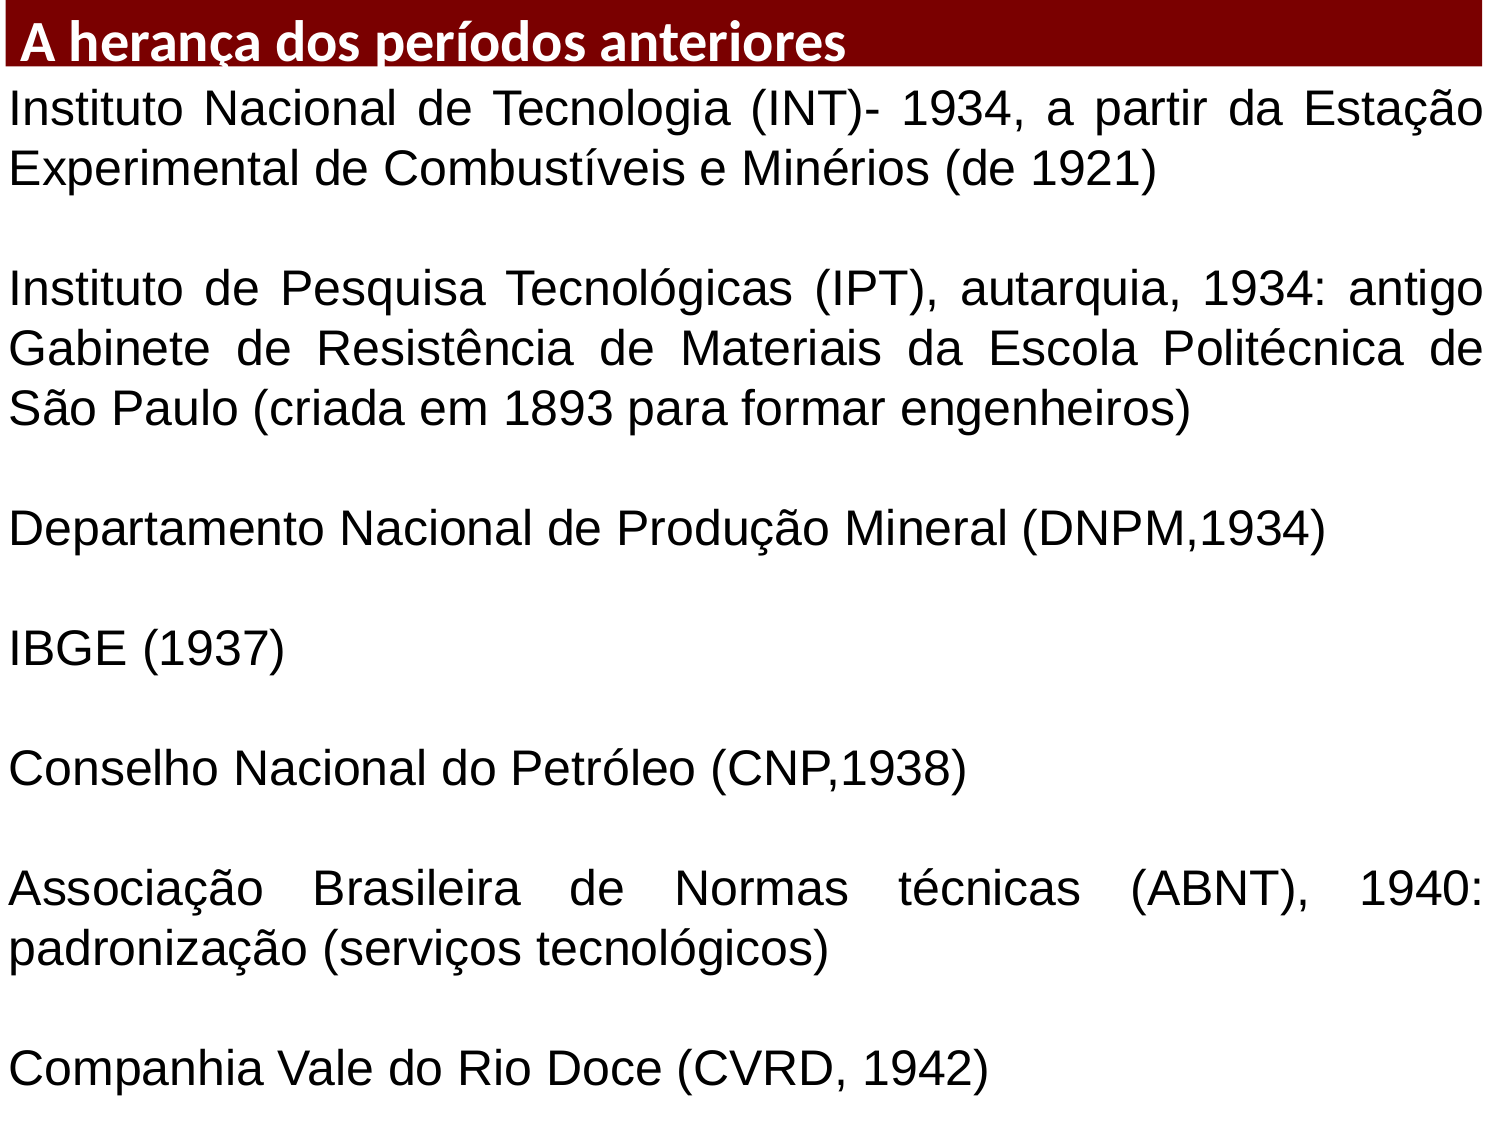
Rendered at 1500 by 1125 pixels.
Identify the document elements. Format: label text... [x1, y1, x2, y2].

text_box A herança dos períodos anteriores [5, 0, 1483, 67]
text_box Instituto Nacional de Tecnologia (INT)- 1934, a partir da Estação Experimental de Combustíveis e Minérios (de 1921) Instituto de Pesquisa Tecnológicas (IPT), autarquia, 1934: antigo Gabinete de Resistência de Materiais da Escola Politécnica de São Paulo (criada em 1893 para formar engenheiros) Departamento Nacional de Produção Mineral (DNPM,1934) IBGE (1937) Conselho Nacional do Petróleo (CNP,1938) Associação Brasileira de Normas técnicas (ABNT), 1940: padronização (serviços tecnológicos) Companhia Vale do Rio Doce (CVRD, 1942) [0, 67, 1500, 1125]
